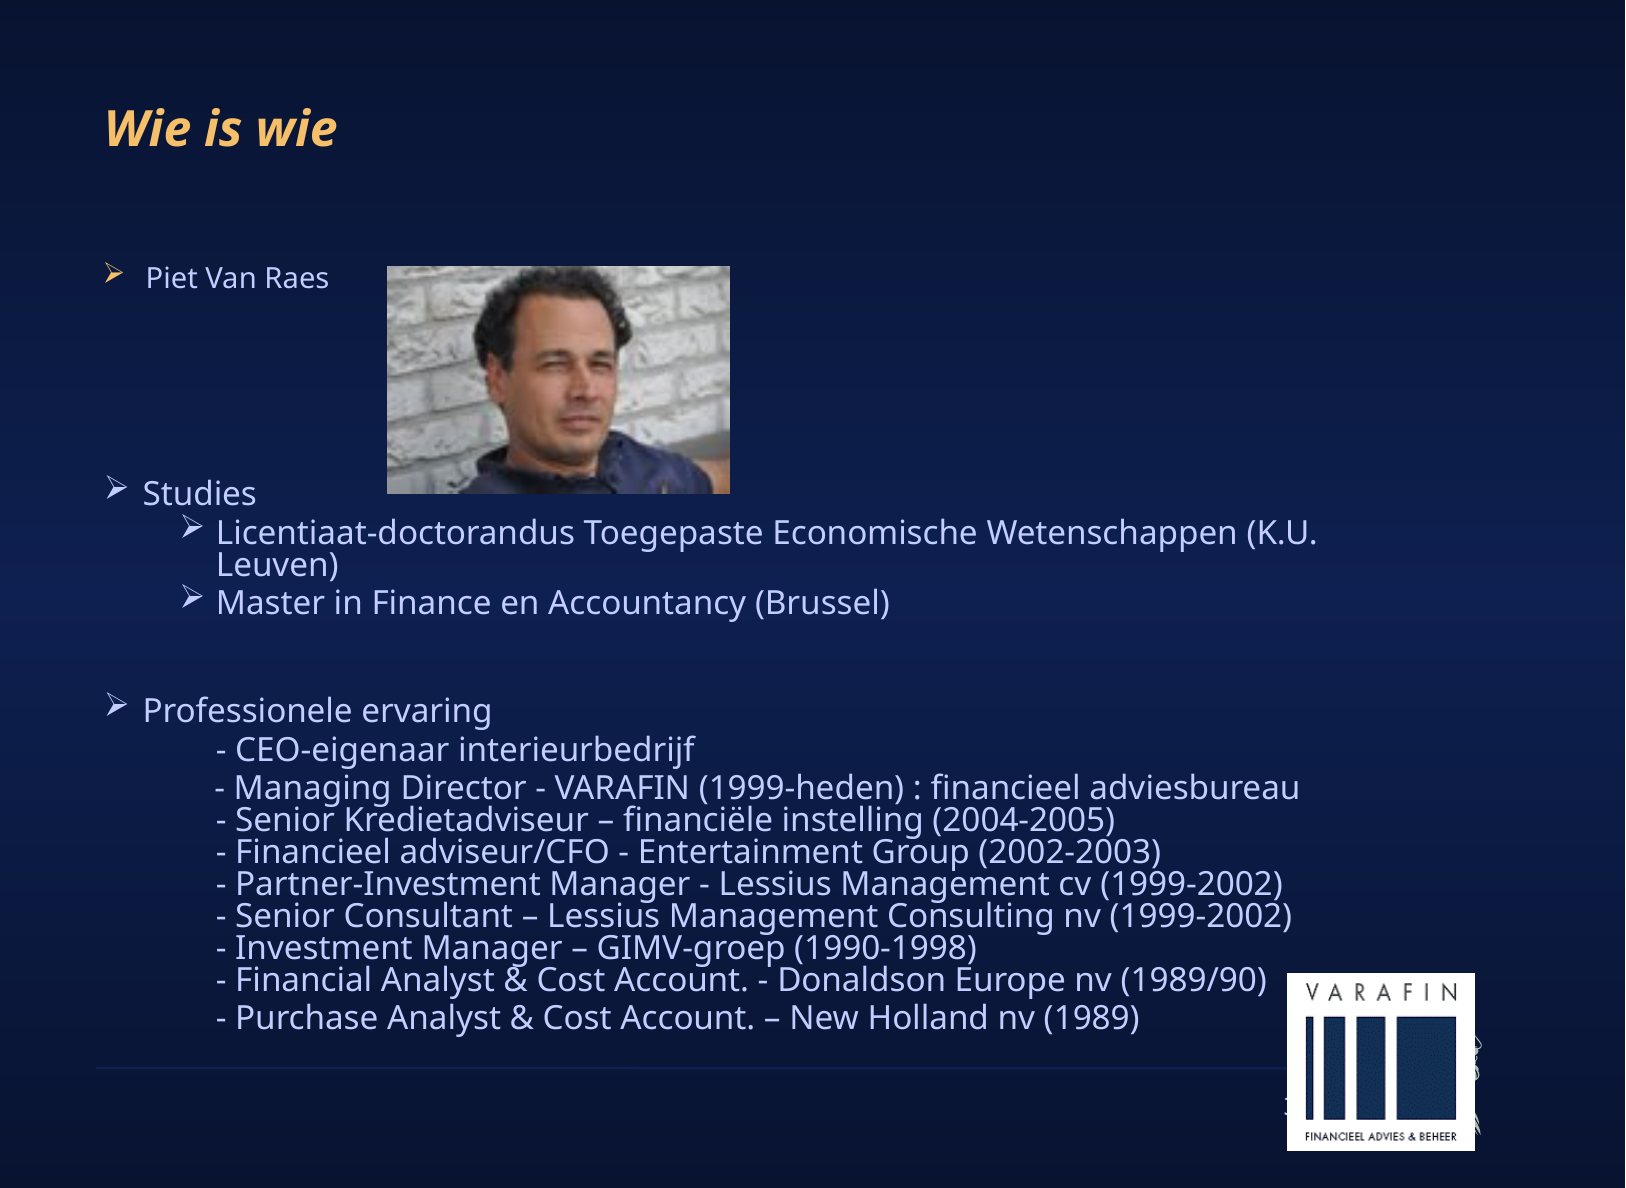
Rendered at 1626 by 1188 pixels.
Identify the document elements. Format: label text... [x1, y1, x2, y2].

text_box Piet Van Raes [102, 266, 338, 295]
list Studies Licentiaat-doctorandus Toegepaste Economische Wetenschappen (K.U. Leuven) Master in Finance en Accountancy (Brussel) Professionele ervaring - CEO-eigenaar interieurbedrijf - Managing Director - VARAFIN (1999-heden) : financieel adviesbureau - Senior Kredietadviseur – financiële instelling (2004-2005) - Financieel adviseur/CFO - Entertainment Group (2002-2003) - Partner-Investment Manager - Lessius Management cv (1999-2002) - Senior Consultant – Lessius Management Consulting nv (1999-2002) - Investment Manager – GIMV-groep (1990-1998) - Financial Analyst & Cost Account. - Donaldson Europe nv (1989/90) - Purchase Analyst & Cost Account. – New Holland nv (1989) [103, 356, 1429, 1025]
picture [387, 266, 730, 494]
picture [1287, 973, 1476, 1151]
title Wie is wie [103, 65, 1288, 279]
